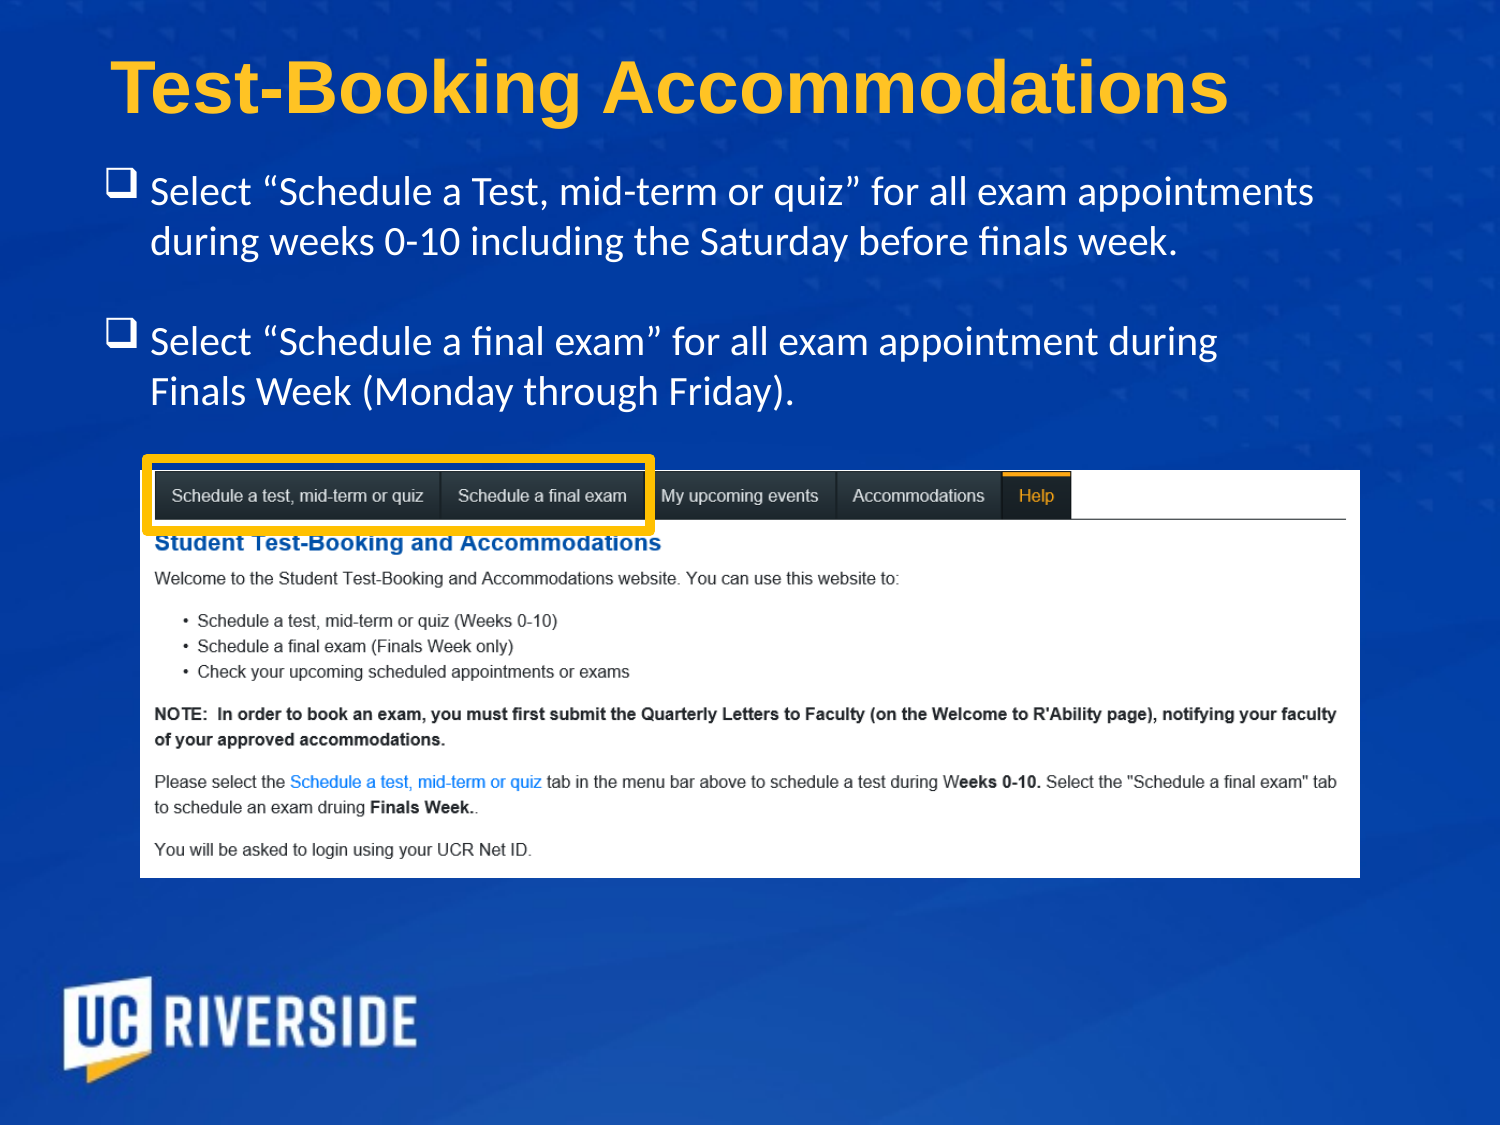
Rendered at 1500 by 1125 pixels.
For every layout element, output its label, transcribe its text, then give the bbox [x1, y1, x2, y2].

title Test-Booking Accommodations [102, 14, 1398, 162]
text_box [140, 458, 1360, 879]
picture [0, 0, 1500, 1125]
list Select “Schedule a Test, mid-term or quiz” for all exam appointments during weeks 0-10 including the Saturday before finals week. Select “Schedule a final exam” for all exam appointment during Finals Week (Monday through Friday). [102, 162, 1398, 470]
